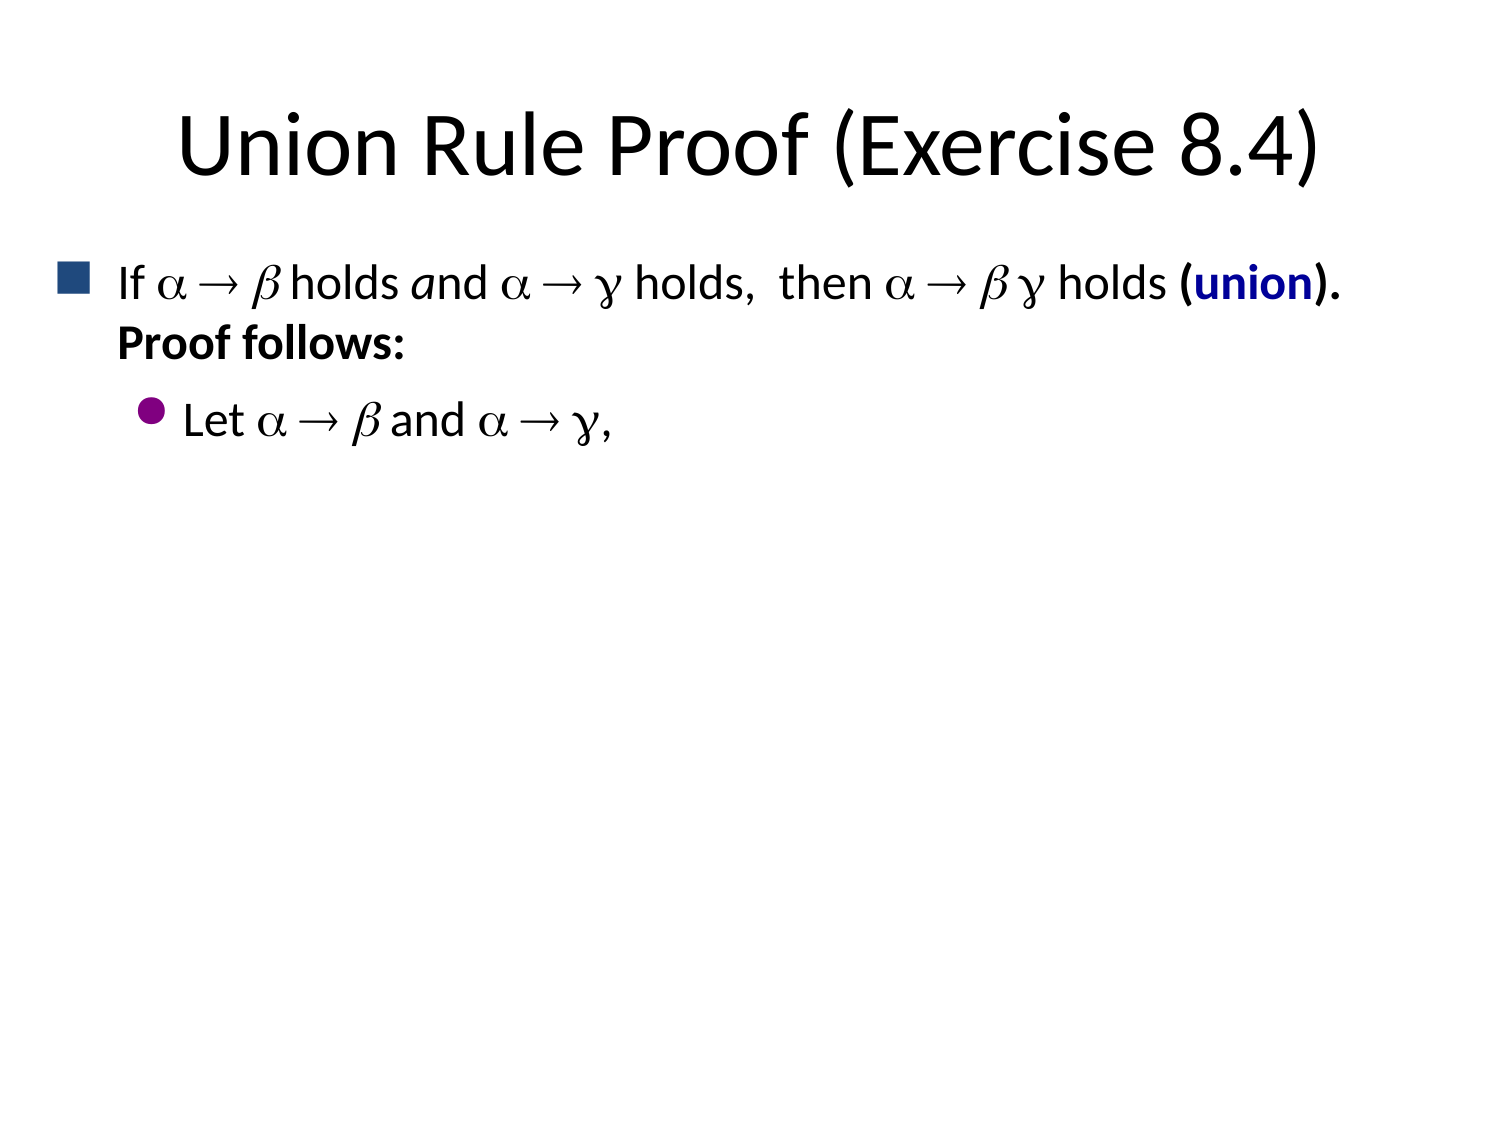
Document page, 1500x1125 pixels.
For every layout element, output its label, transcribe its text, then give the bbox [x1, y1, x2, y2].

text_box If    holds and    holds, then     holds (union). Proof follows: Let    and   , [46, 241, 1457, 1057]
title Union Rule Proof (Exercise 8.4) [75, 45, 1425, 233]
